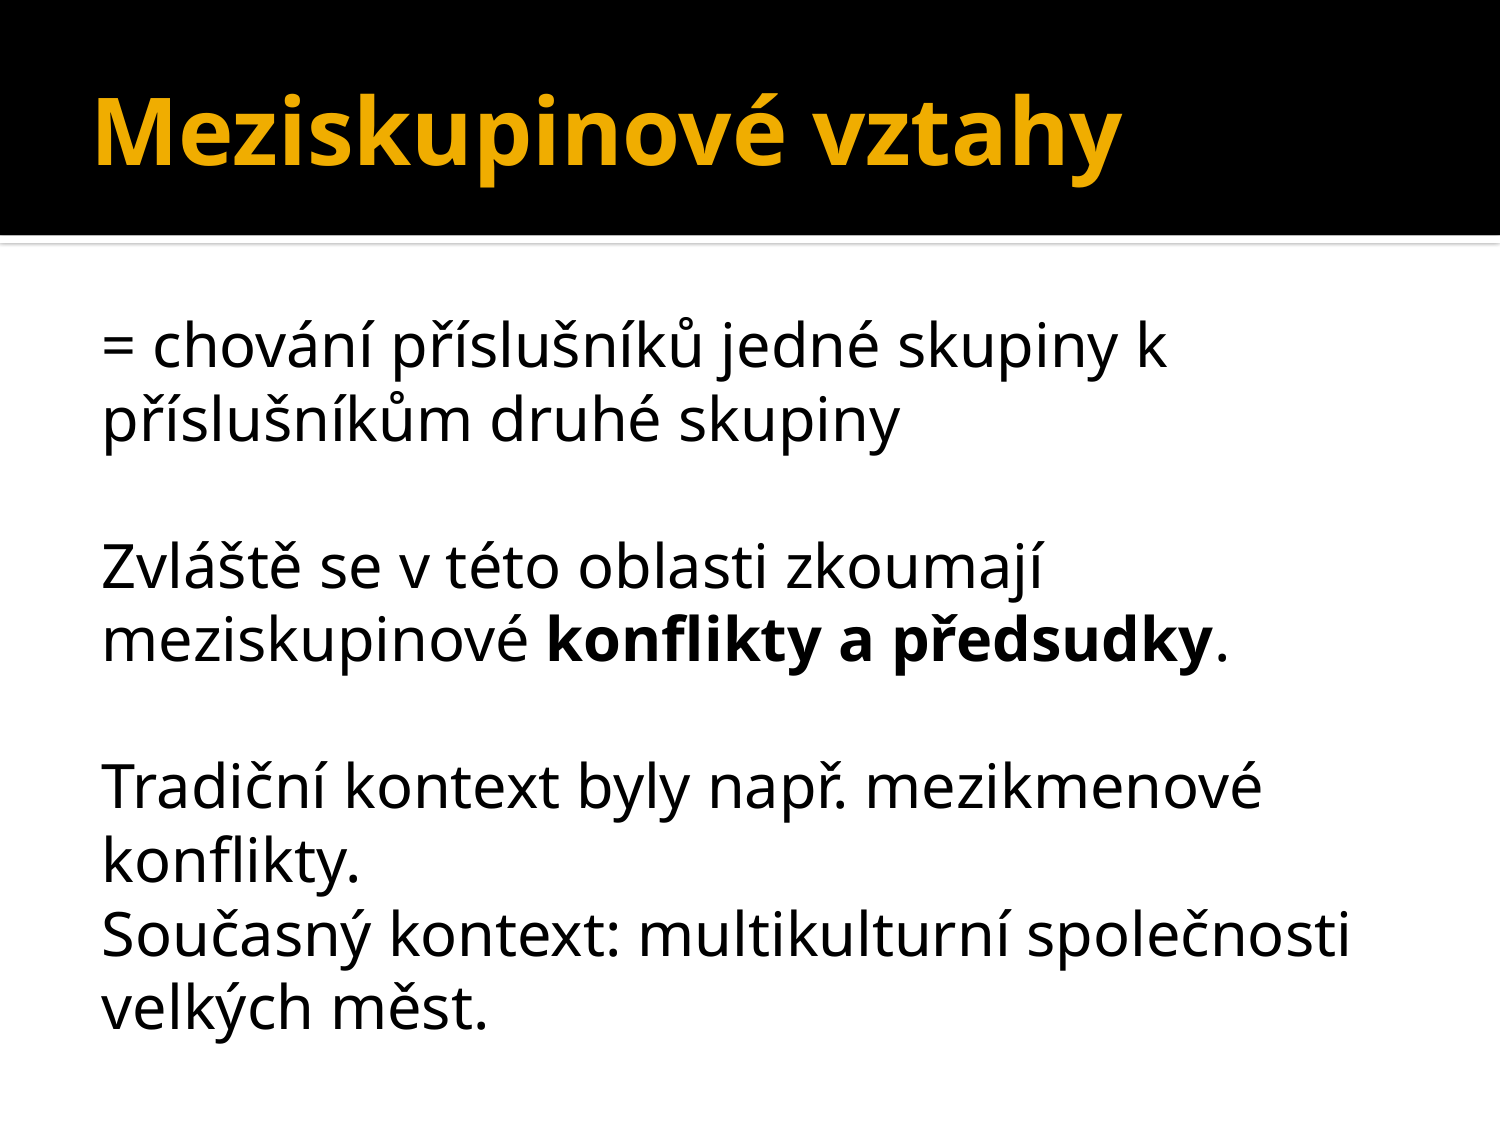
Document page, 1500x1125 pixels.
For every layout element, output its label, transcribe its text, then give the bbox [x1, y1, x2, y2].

title Meziskupinové vztahy [75, 25, 1425, 231]
list = chování příslušníků jedné skupiny k příslušníkům druhé skupiny Zvláště se v této oblasti zkoumají meziskupinové konflikty a předsudky. Tradiční kontext byly např. mezikmenové konflikty. Současný kontext: multikulturní společnosti velkých měst. [75, 291, 1425, 1050]
